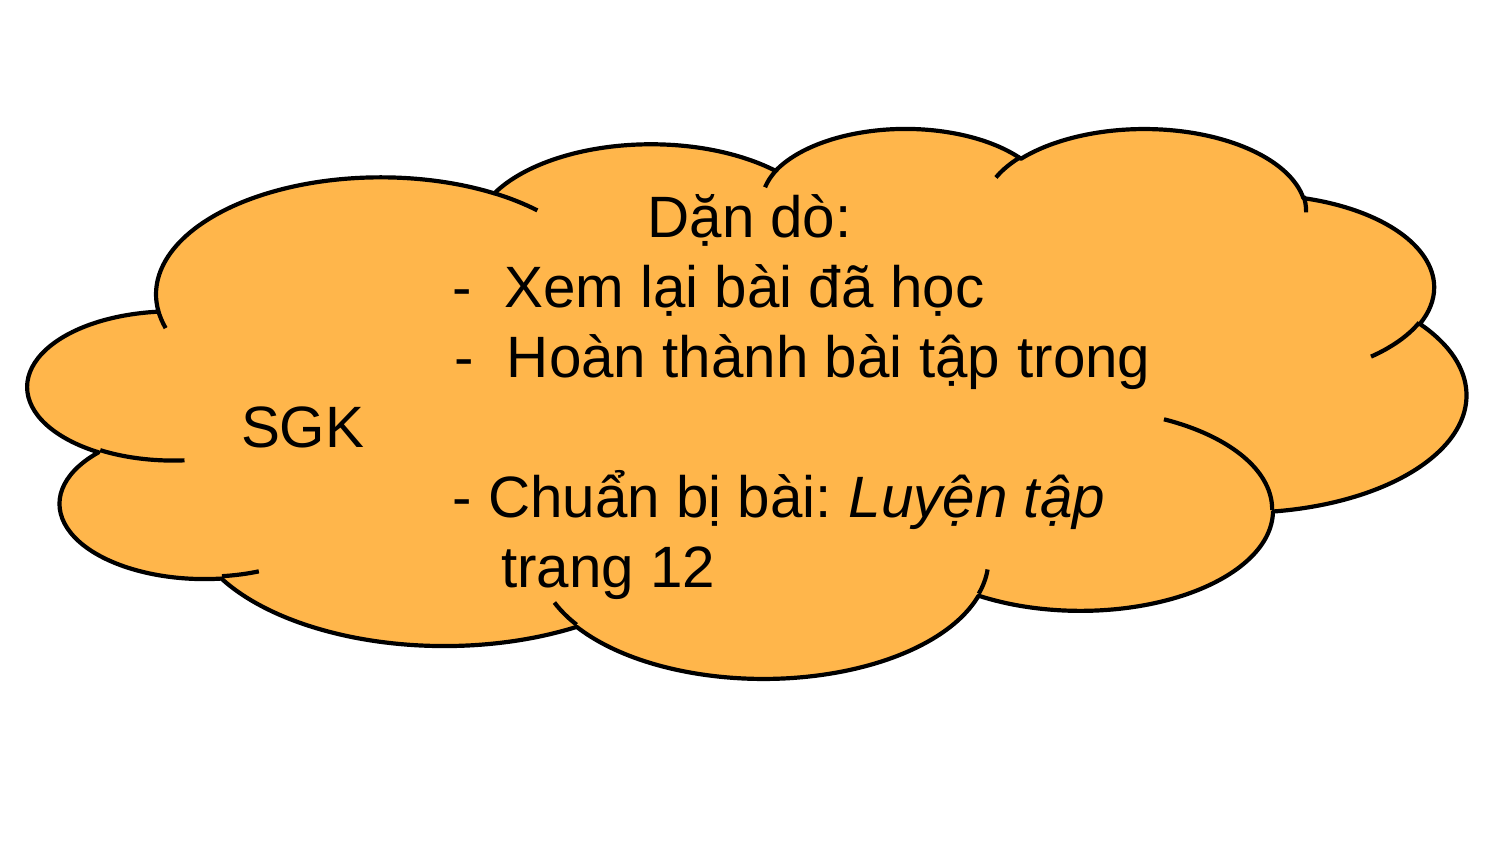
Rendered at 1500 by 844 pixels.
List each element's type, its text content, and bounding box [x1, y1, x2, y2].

text_box Dặn dò: - Xem lại bài đã học - Hoàn thành bài tập trong SGK - Chuẩn bị bài: Luyện tập trang 12 [25, 126, 1469, 682]
